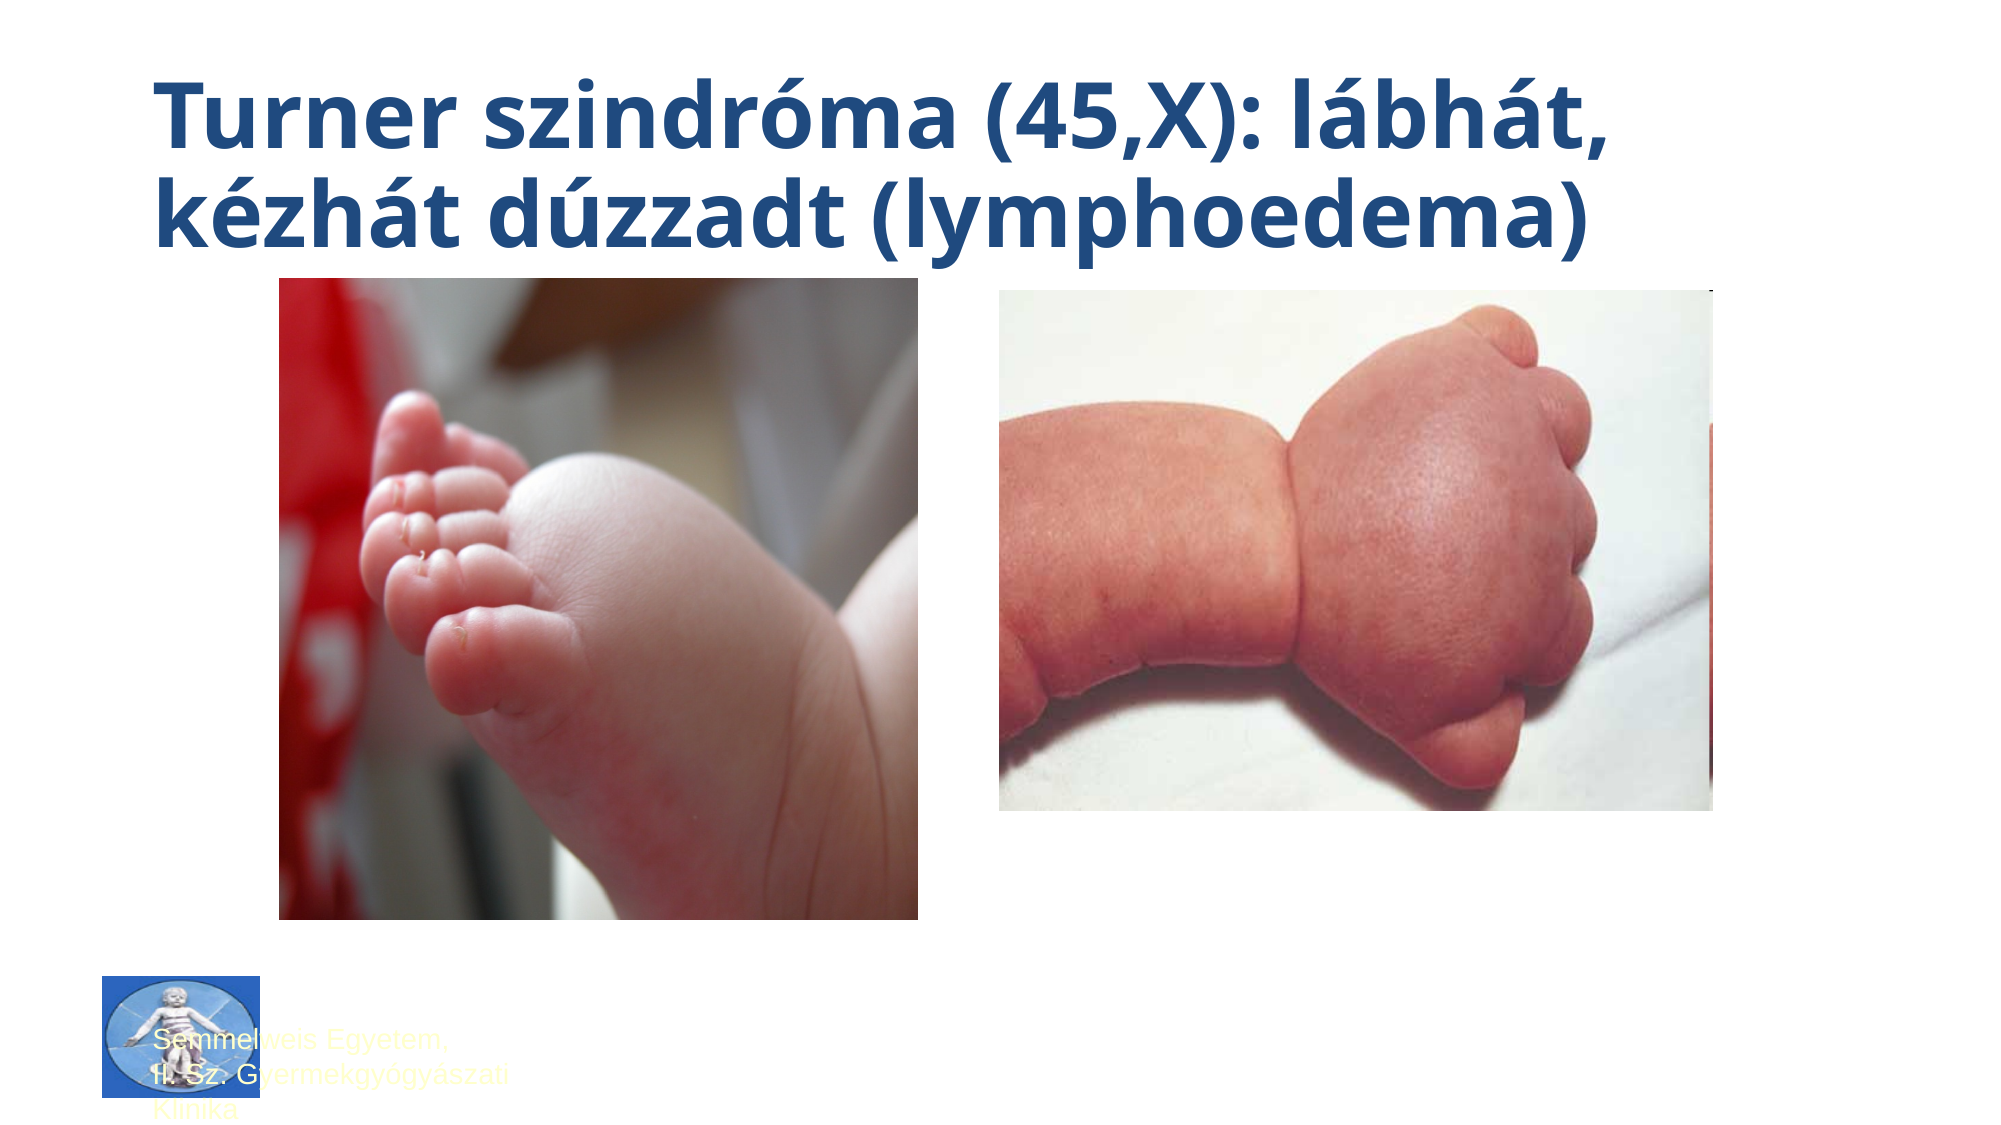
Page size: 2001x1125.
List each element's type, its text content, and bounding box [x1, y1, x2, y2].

title Turner szindróma (45,X): lábhát, kézhát dúzzadt (lymphoedema) [137, 59, 1863, 278]
picture [999, 290, 1713, 811]
picture [279, 278, 918, 920]
picture [102, 976, 260, 1098]
slide_number Semmelweis Egyetem, II. Sz. Gyermekgyógyászati Klinika [137, 1042, 588, 1103]
